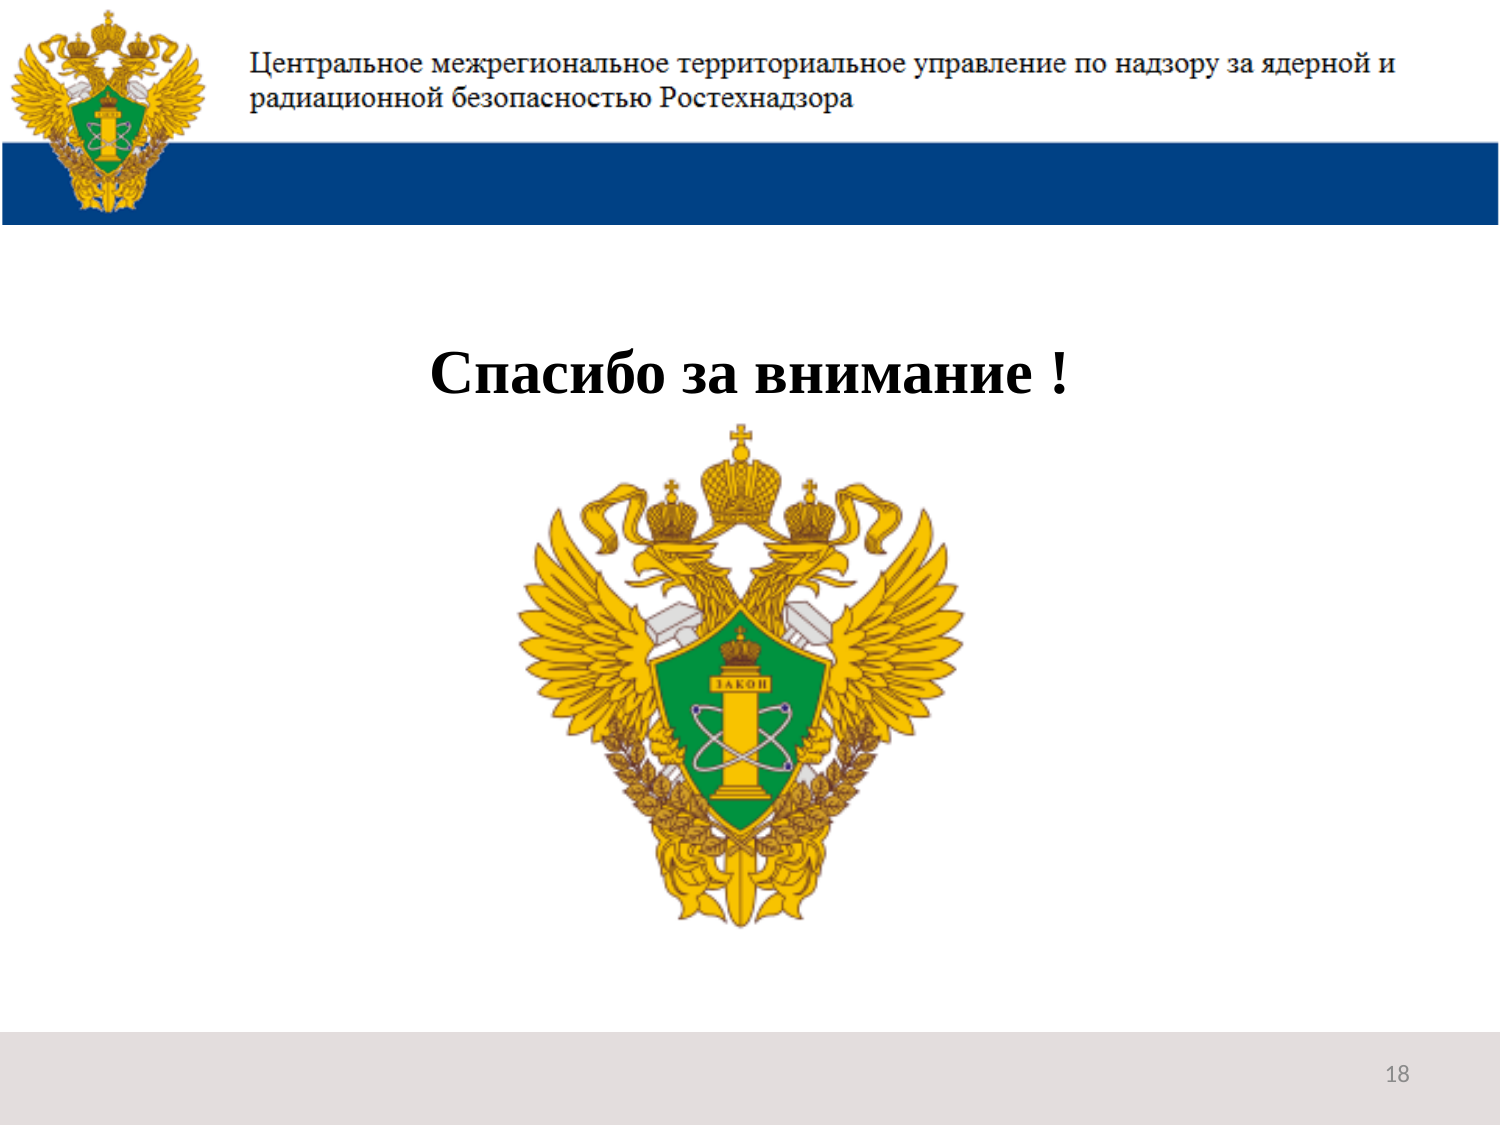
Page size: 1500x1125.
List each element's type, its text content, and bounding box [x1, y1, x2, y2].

picture [1, 0, 1500, 225]
text_box Спасибо за внимание ! [100, 323, 1400, 414]
picture [365, 420, 1135, 937]
picture [0, 1032, 1500, 1125]
